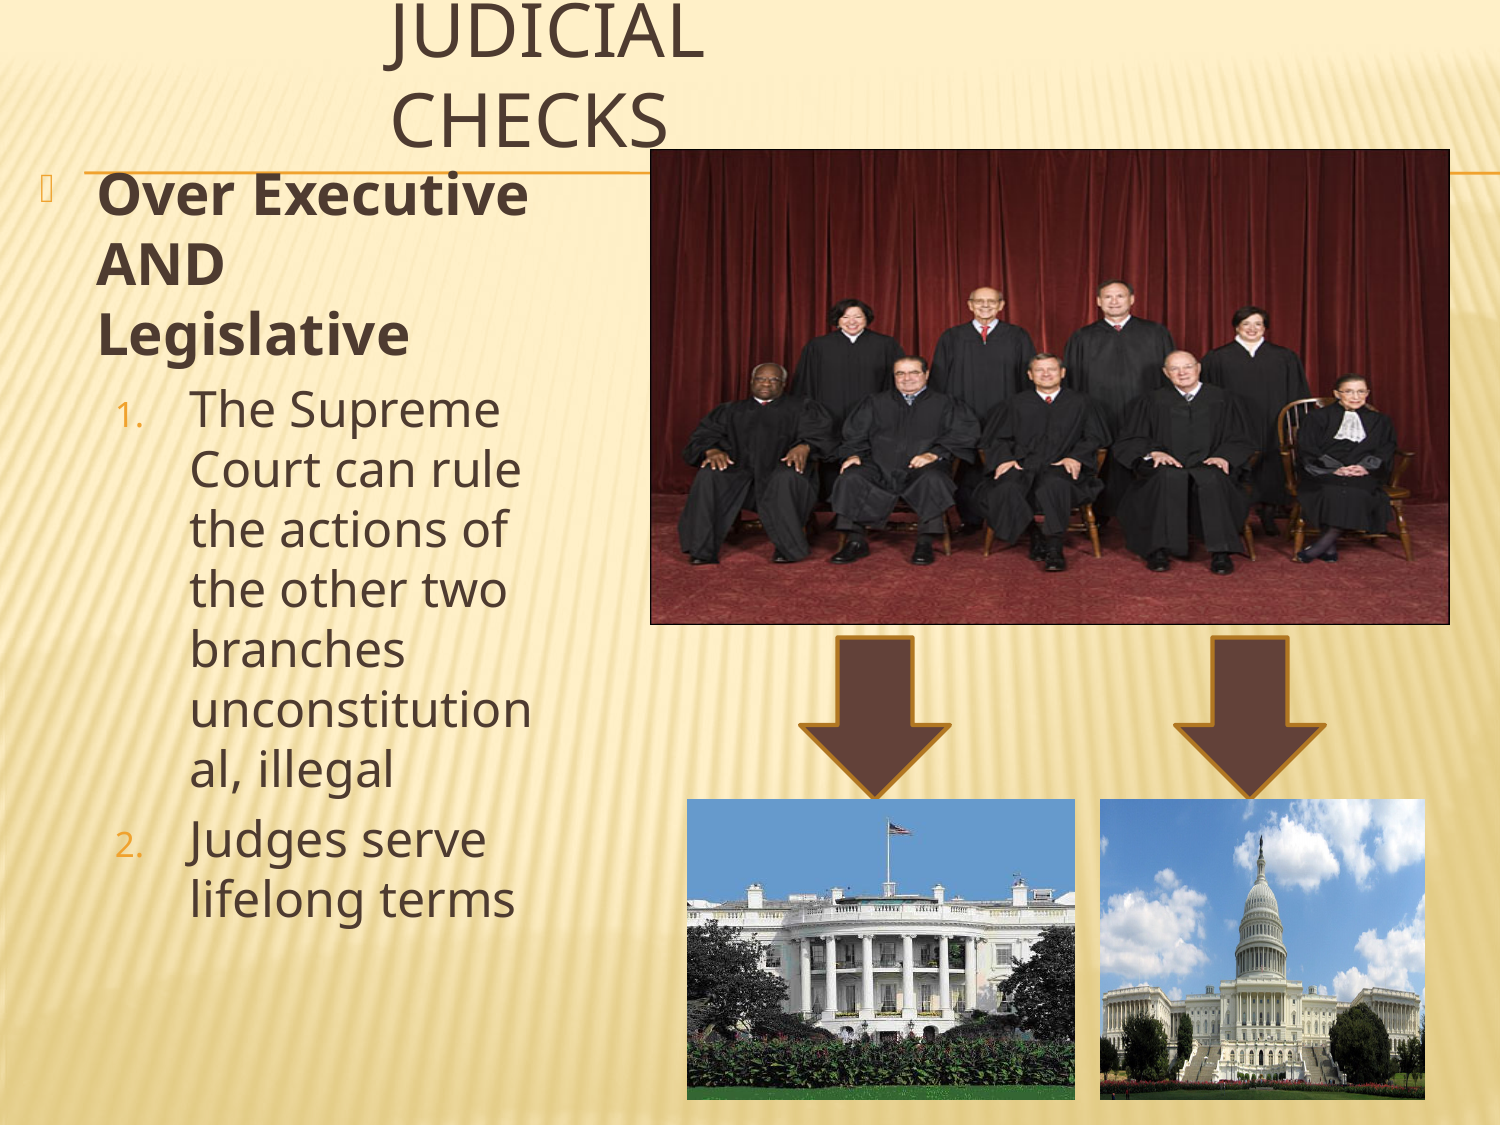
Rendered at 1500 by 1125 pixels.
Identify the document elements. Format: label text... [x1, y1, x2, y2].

picture [687, 799, 1076, 1101]
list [649, 149, 1451, 626]
text_box [798, 643, 952, 797]
list Over Executive AND Legislative The Supreme Court can rule the actions of the other two branches unconstitutional, illegal Judges serve lifelong terms [24, 149, 563, 993]
title Judicial Checks [375, 0, 988, 145]
picture [1099, 799, 1426, 1101]
text_box [1173, 643, 1327, 797]
